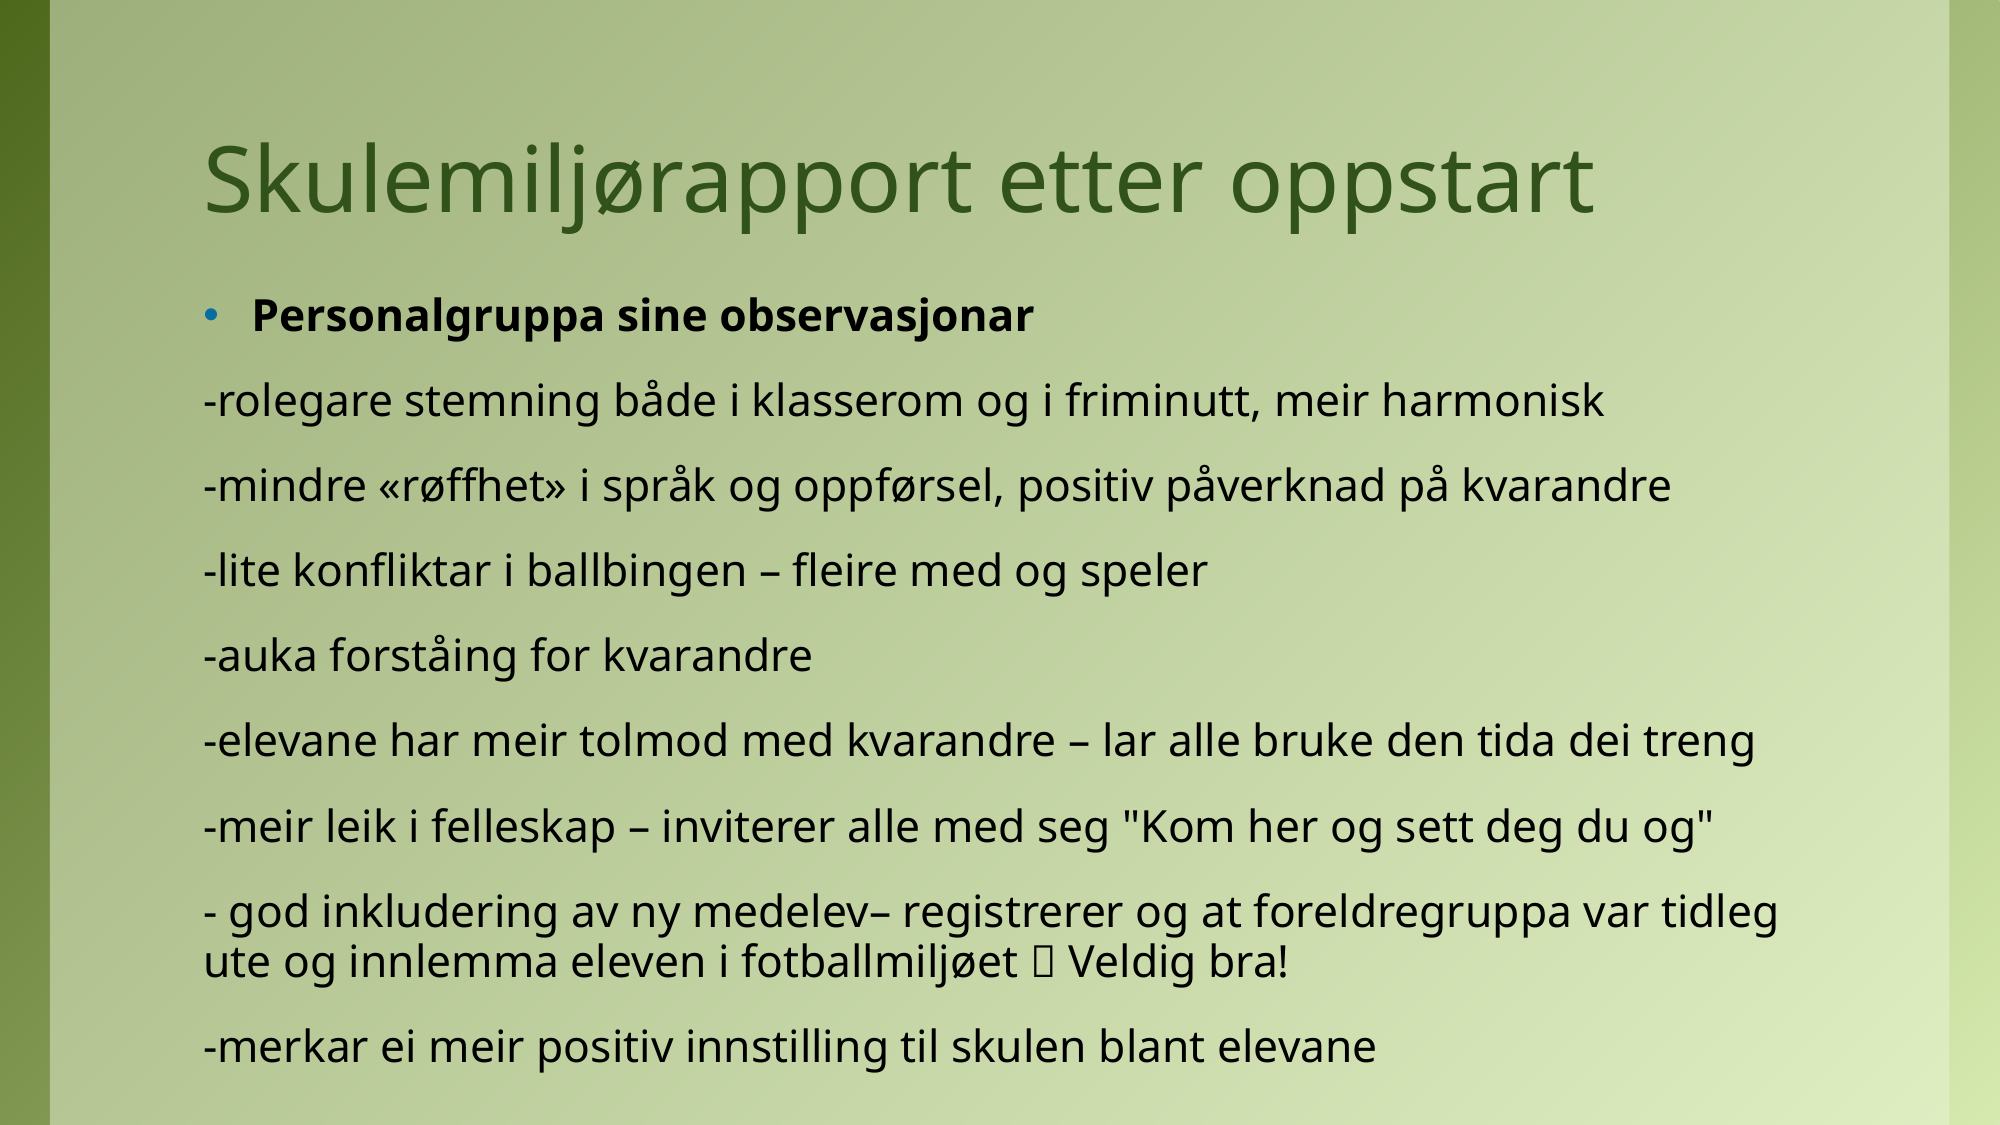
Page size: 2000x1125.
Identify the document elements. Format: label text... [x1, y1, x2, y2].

list Personalgruppa sine observasjonar -rolegare stemning både i klasserom og i friminutt, meir harmonisk -mindre «røffhet» i språk og oppførsel, positiv påverknad på kvarandre -lite konfliktar i ballbingen – fleire med og speler -auka forståing for kvarandre -elevane har meir tolmod med kvarandre – lar alle bruke den tida dei treng -meir leik i felleskap – inviterer alle med seg "Kom her og sett deg du og" - god inkludering av ny medelev– registrerer og at foreldregruppa var tidleg ute og innlemma eleven i fotballmiljøet  Veldig bra! -merkar ei meir positiv innstilling til skulen blant elevane [183, 280, 1850, 1101]
title Skulemiljørapport etter oppstart [183, 12, 1850, 242]
